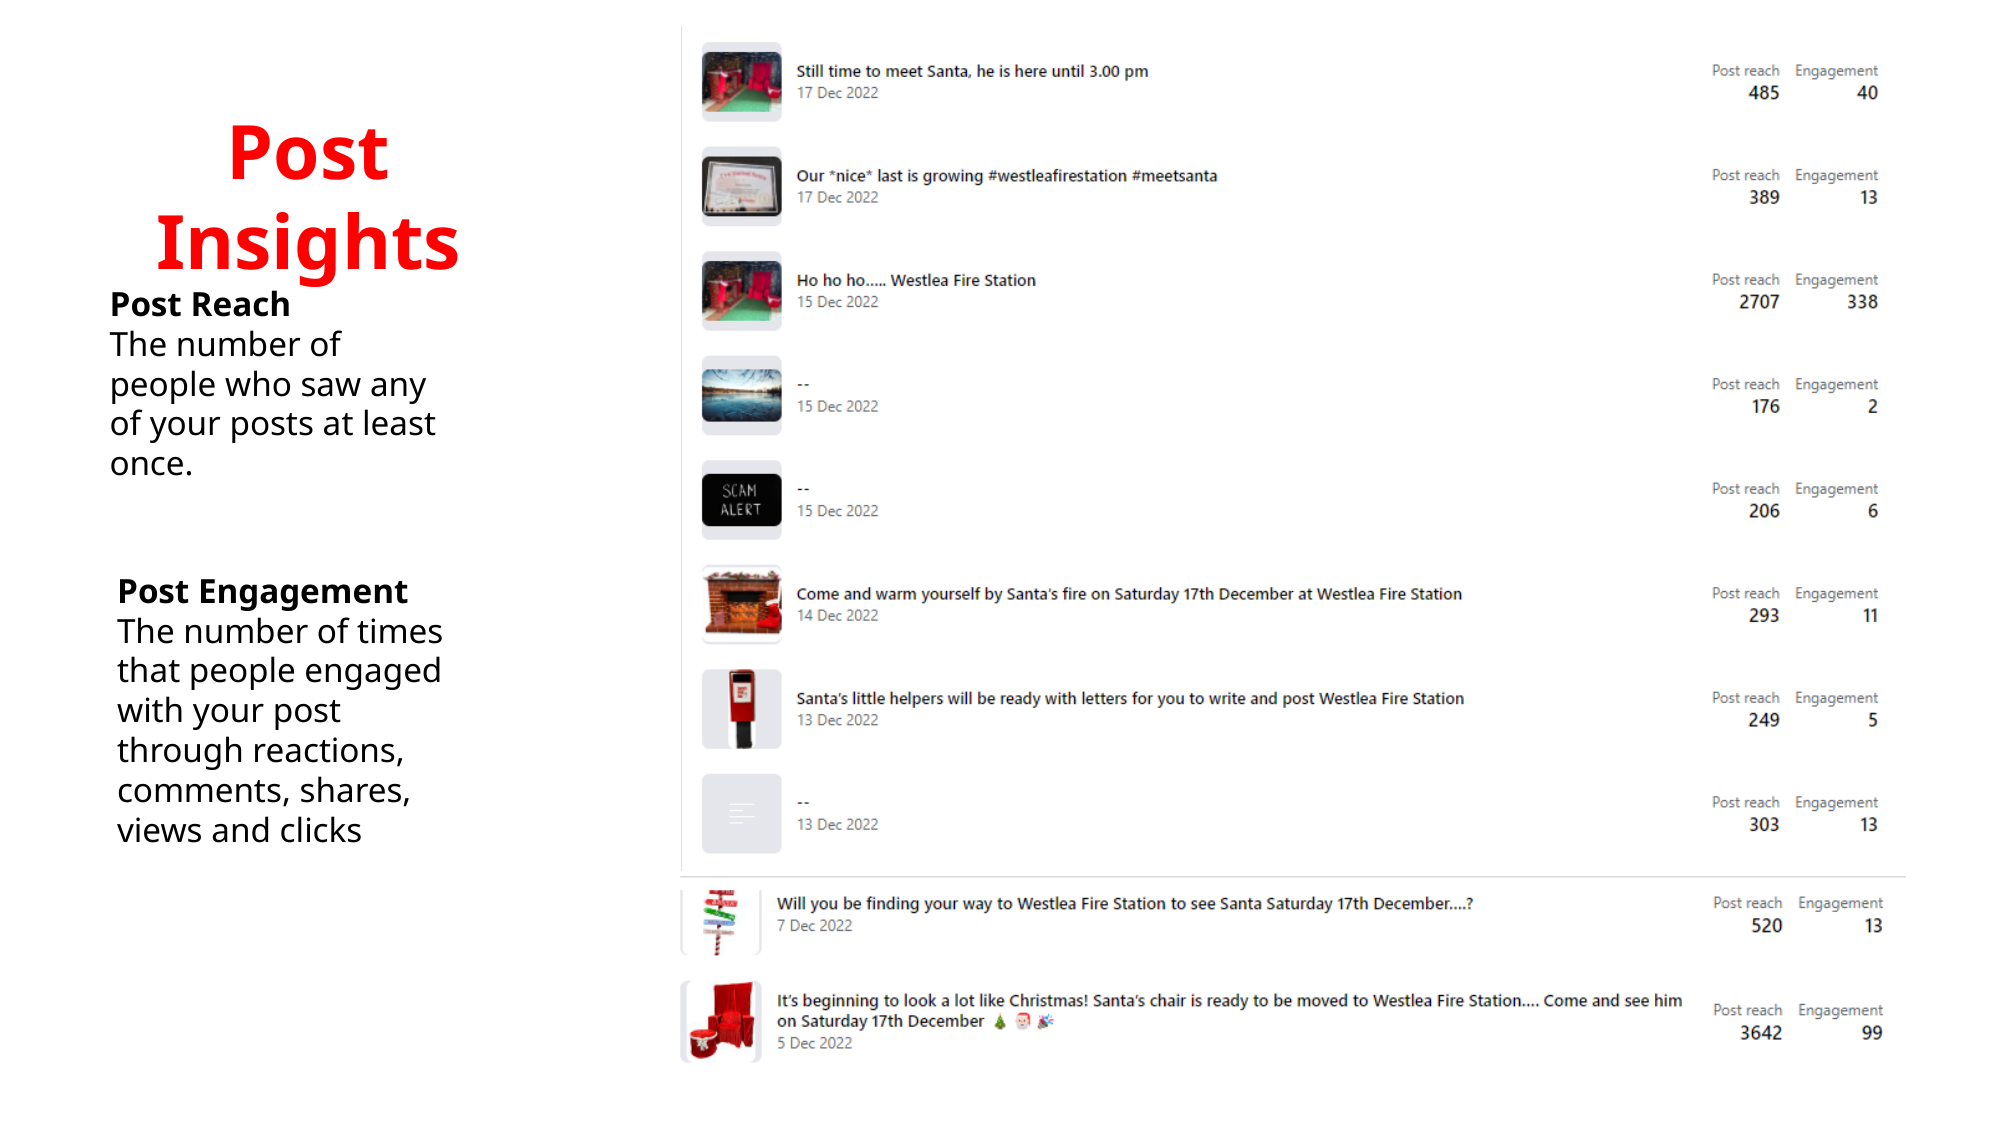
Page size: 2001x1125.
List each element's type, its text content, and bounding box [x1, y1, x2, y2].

text_box Post Reach The number of people who saw any of your posts at least once. [94, 275, 470, 490]
picture [660, 875, 1906, 1078]
text_box Post Engagement The number of times that people engaged with your post through reactions, comments, shares, views and clicks [102, 562, 482, 857]
text_box Post Insights [79, 96, 538, 200]
picture [681, 26, 1898, 871]
